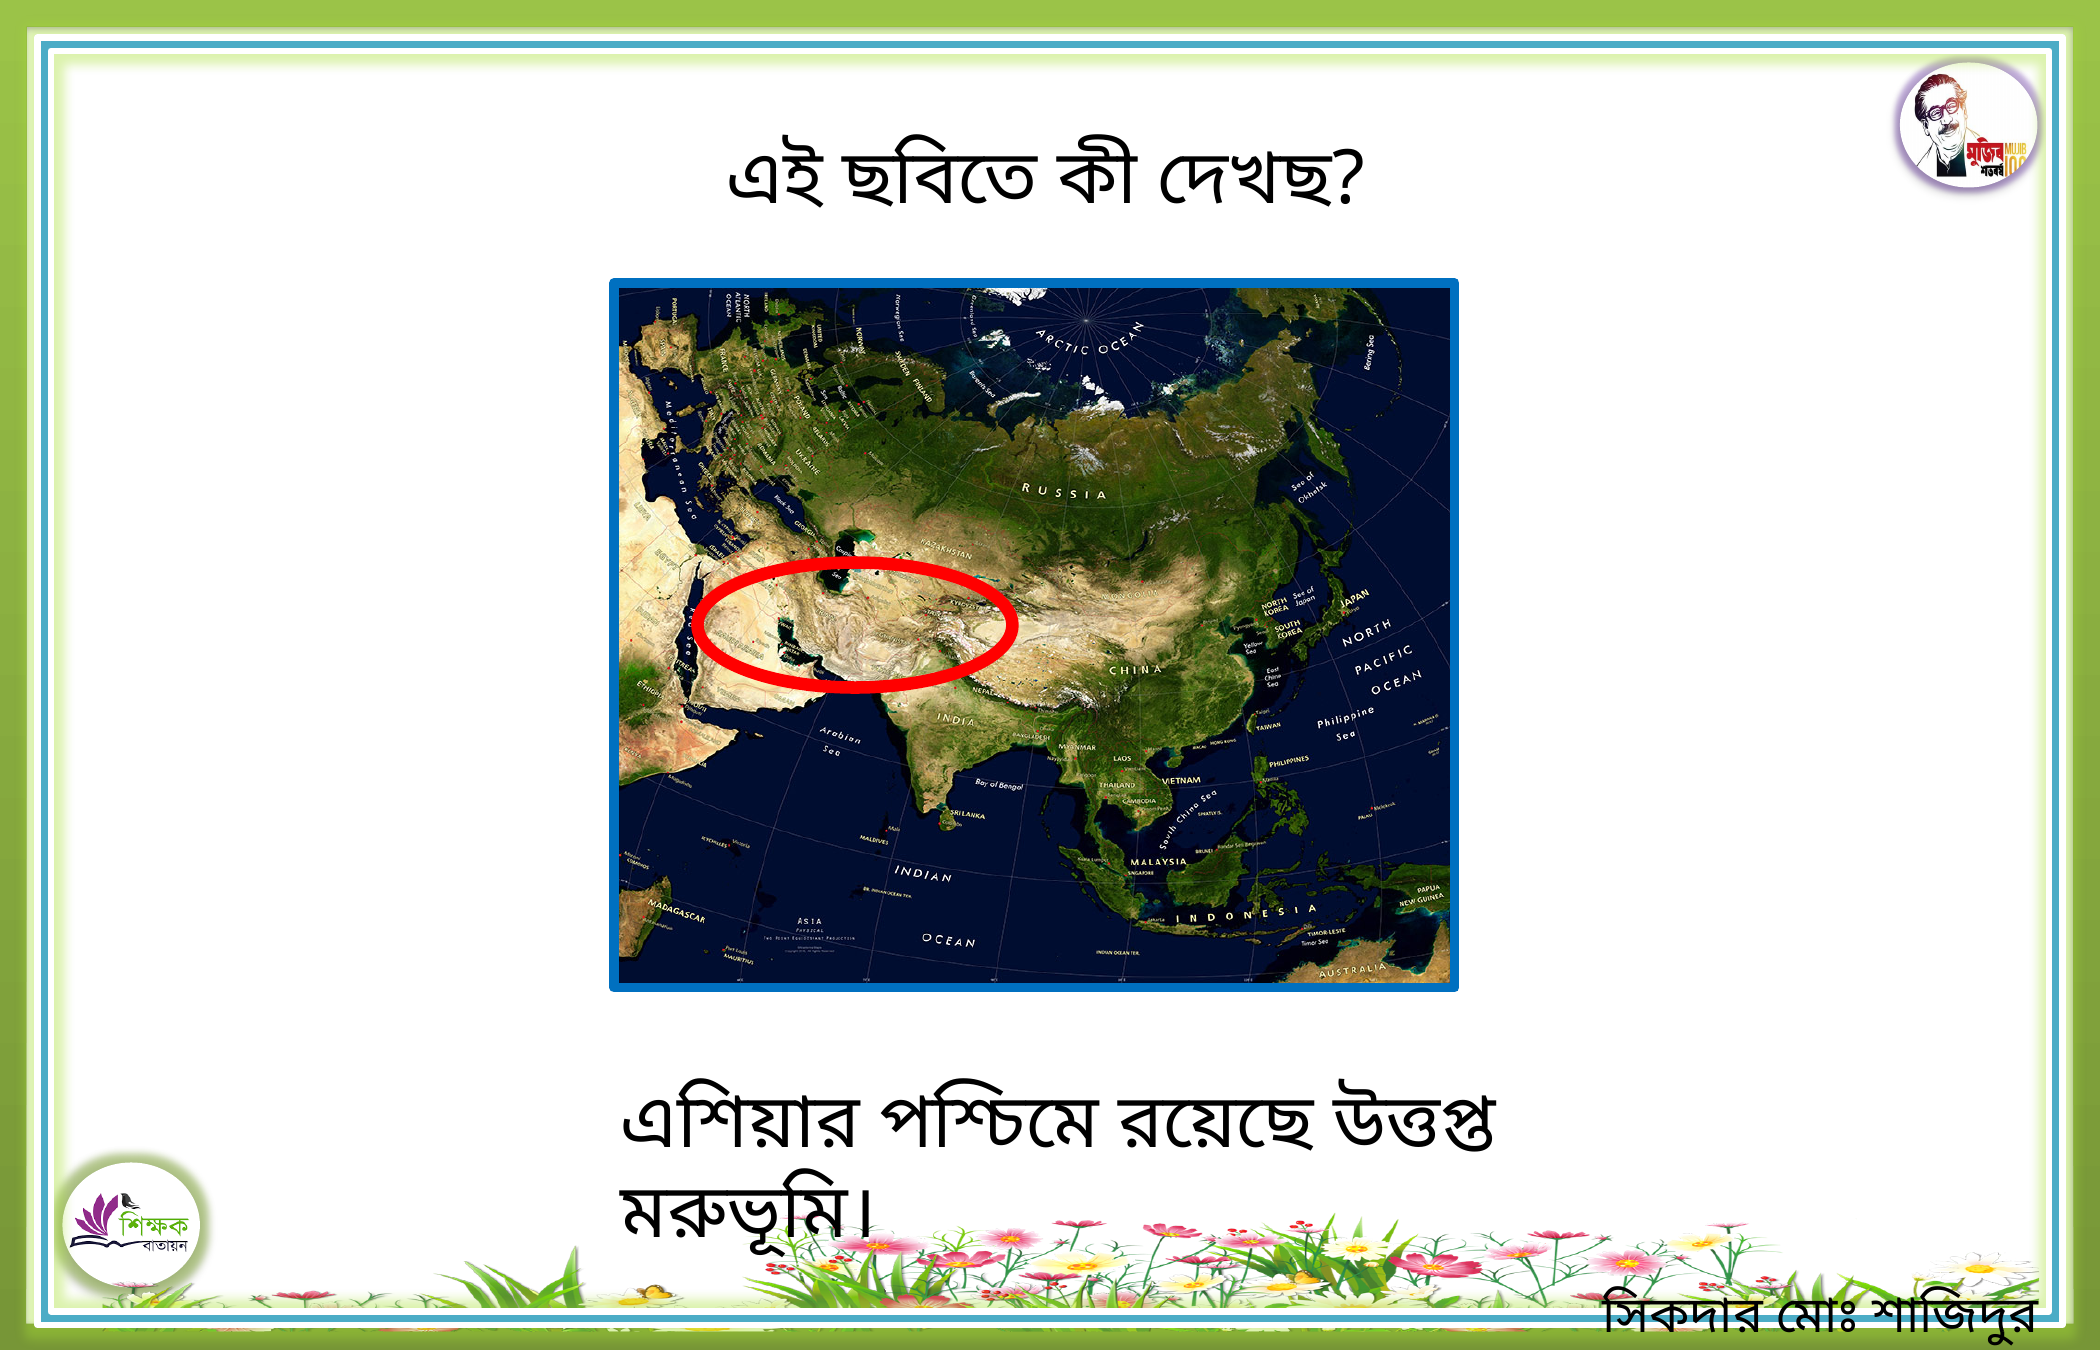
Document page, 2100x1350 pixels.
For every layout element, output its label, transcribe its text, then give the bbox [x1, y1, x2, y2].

picture [1899, 68, 2036, 188]
picture [618, 287, 1451, 984]
text_box এশিয়ার পশ্চিমে রয়েছে উত্তপ্ত মরুভূমি। [600, 1062, 1590, 1263]
text_box এই ছবিতে কী দেখছ? [641, 123, 1450, 224]
picture [68, 1162, 2036, 1296]
picture [1608, 1290, 1632, 1296]
picture [1926, 1290, 1954, 1296]
